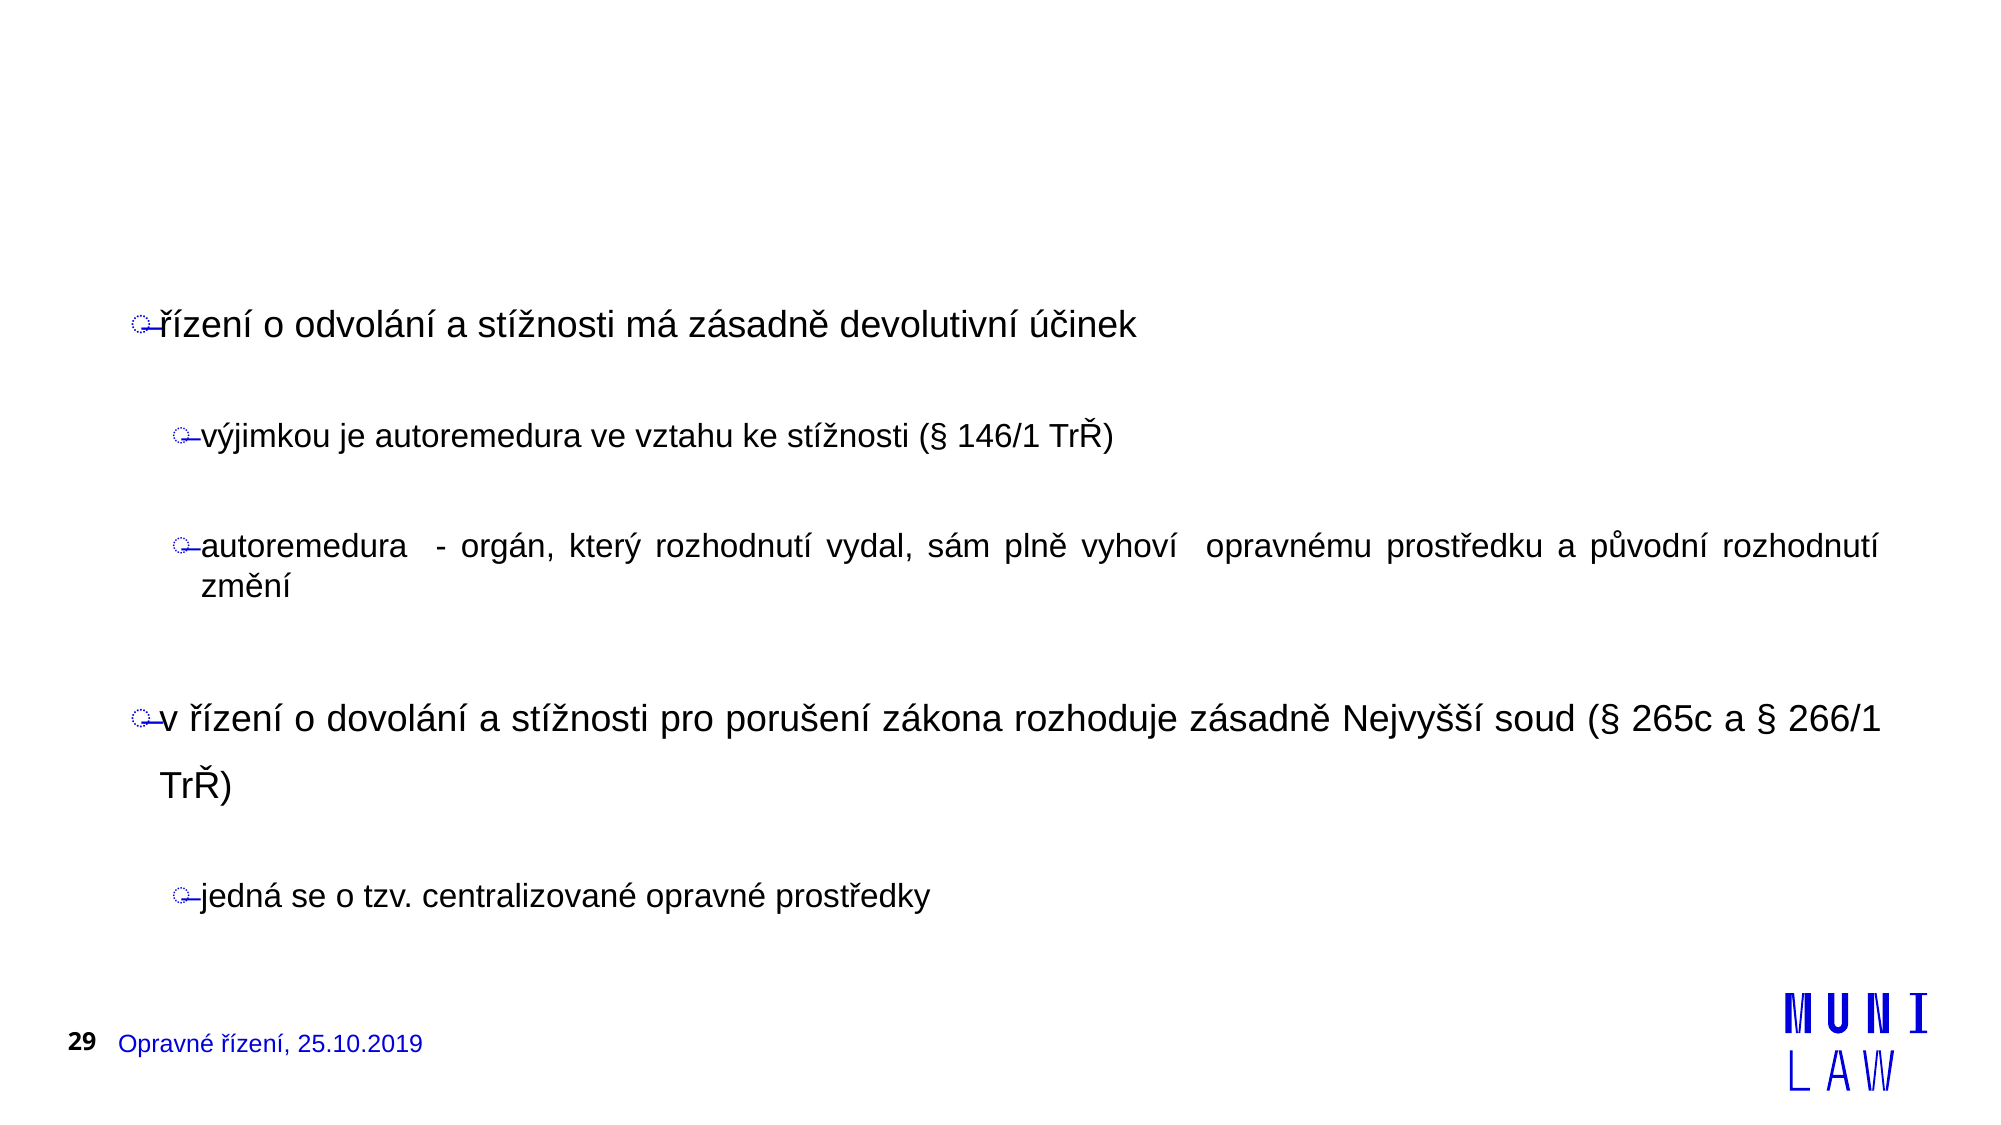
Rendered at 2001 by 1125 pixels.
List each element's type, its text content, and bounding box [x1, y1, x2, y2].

slide_number 29 [67, 1021, 110, 1063]
list řízení o odvolání a stížnosti má zásadně devolutivní účinek výjimkou je autoremedura ve vztahu ke stížnosti (§ 146/1 TrŘ) autoremedura - orgán, který rozhodnutí vydal, sám plně vyhoví opravnému prostředku a původní rozhodnutí změní v řízení o dovolání a stížnosti pro porušení zákona rozhoduje zásadně Nejvyšší soud (§ 265c a § 266/1 TrŘ) jedná se o tzv. centralizované opravné prostředky [118, 277, 1883, 957]
footer Opravné řízení, 25.10.2019 [118, 1021, 1418, 1063]
